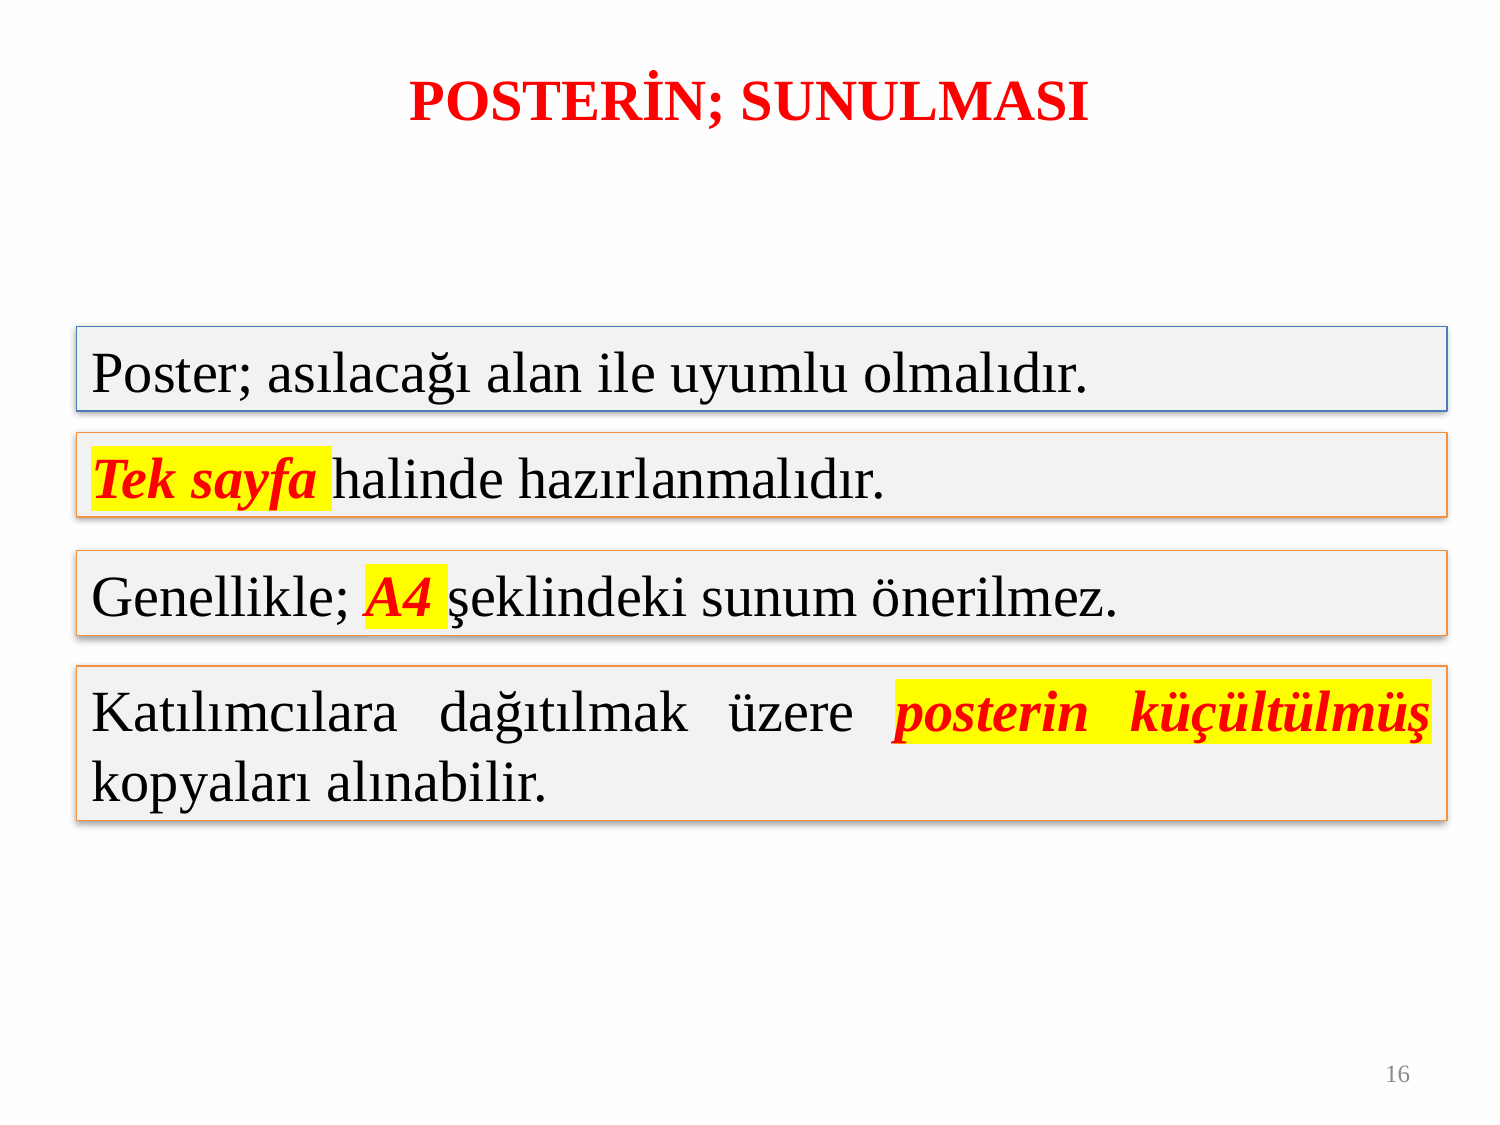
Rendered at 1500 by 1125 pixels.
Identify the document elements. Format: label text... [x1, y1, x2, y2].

text_box Genellikle; A4 şeklindeki sunum önerilmez. [76, 550, 1448, 636]
text_box Tek sayfa halinde hazırlanmalıdır. [76, 432, 1448, 518]
title POSTERİN; SUNULMASI [75, 56, 1425, 138]
text_box Katılımcılara dağıtılmak üzere posterin küçültülmüş kopyaları alınabilir. [76, 665, 1448, 821]
text_box Poster; asılacağı alan ile uyumlu olmalıdır. [76, 326, 1448, 412]
slide_number 16 [1074, 1042, 1425, 1103]
